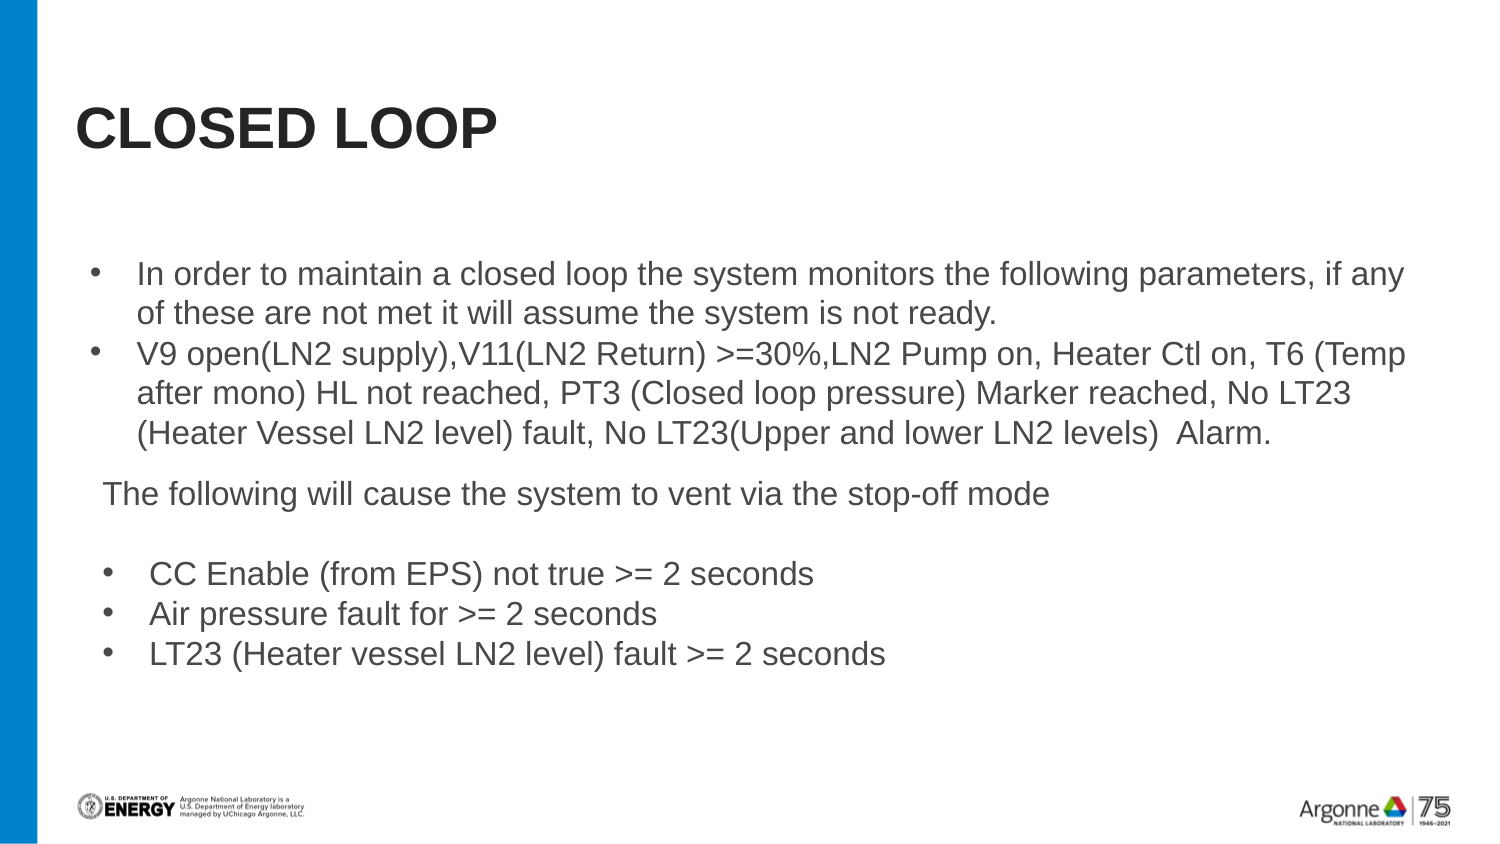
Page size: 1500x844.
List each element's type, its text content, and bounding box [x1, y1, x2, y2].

text_box In order to maintain a closed loop the system monitors the following parameters, if any of these are not met it will assume the system is not ready. V9 open(LN2 supply),V11(LN2 Return) >=30%,LN2 Pump on, Heater Ctl on, T6 (Temp after mono) HL not reached, PT3 (Closed loop pressure) Marker reached, No LT23 (Heater Vessel LN2 level) fault, No LT23(Upper and lower LN2 levels) Alarm. [74, 244, 1449, 459]
picture [75, 791, 308, 822]
text_box The following will cause the system to vent via the stop-off mode CC Enable (from EPS) not true >= 2 seconds Air pressure fault for >= 2 seconds LT23 (Heater vessel LN2 level) fault >= 2 seconds [87, 465, 1367, 680]
picture [1289, 786, 1461, 836]
title Closed Loop [75, 60, 1449, 163]
